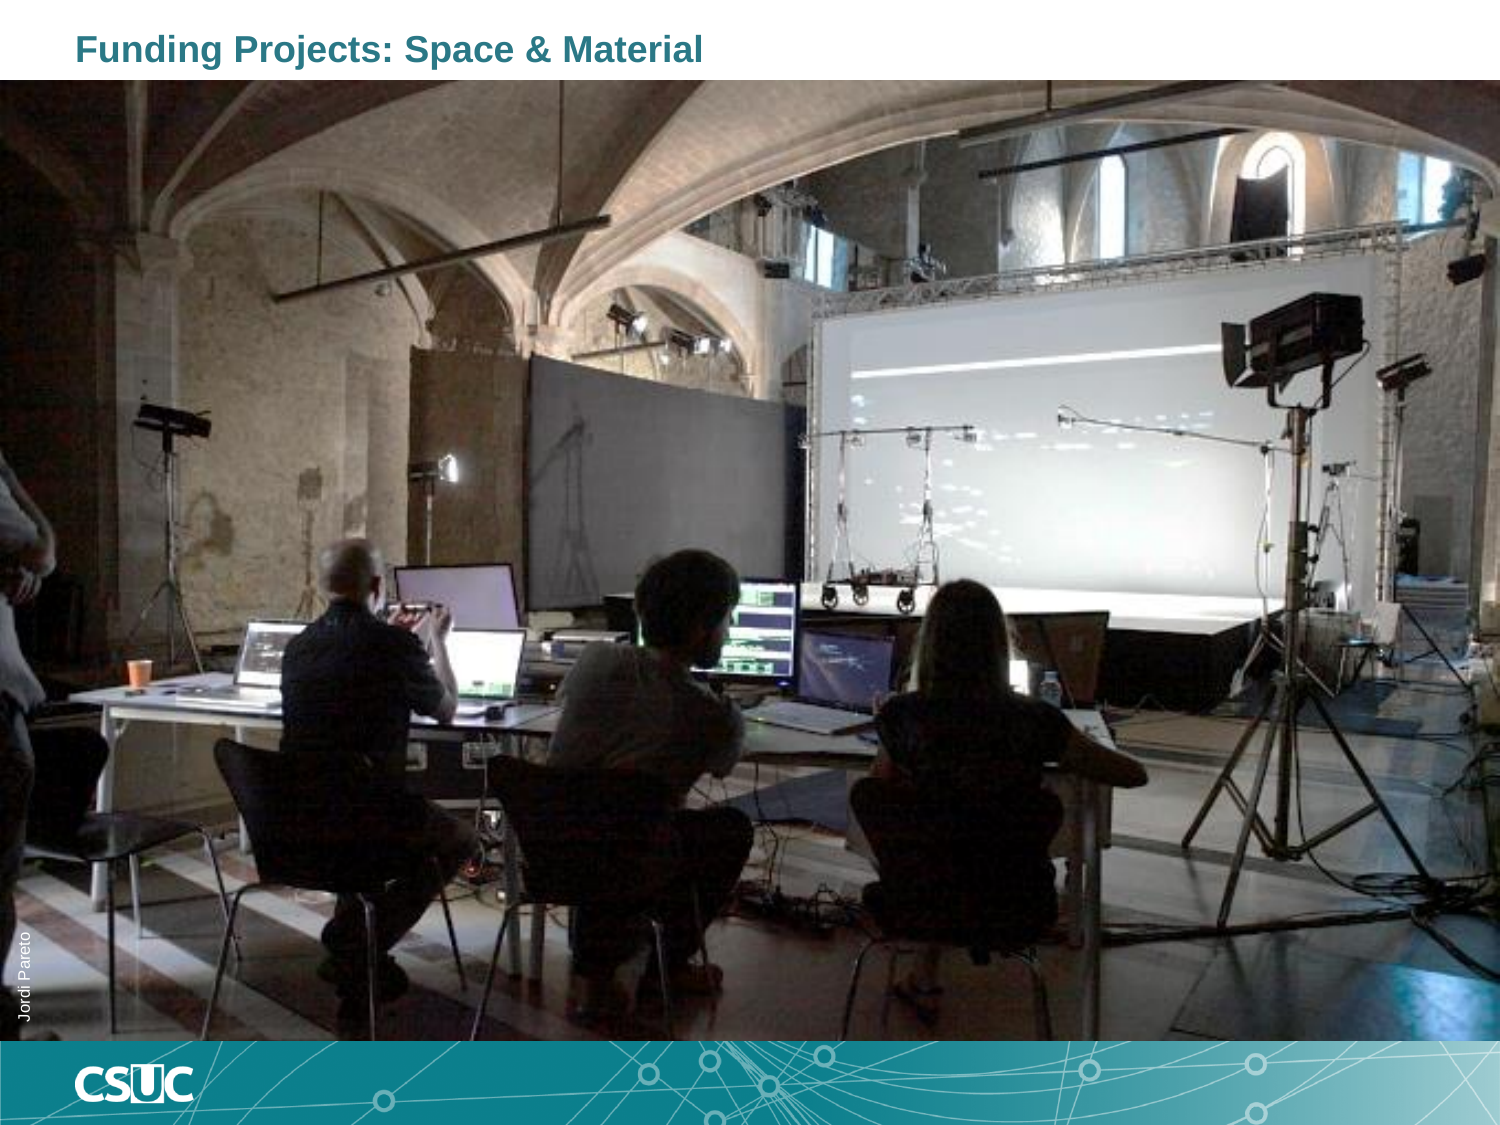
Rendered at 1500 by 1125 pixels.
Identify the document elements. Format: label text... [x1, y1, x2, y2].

picture [0, 1042, 1500, 1125]
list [0, 69, 1500, 1042]
title Funding Projects: Space & Material [75, 14, 1425, 68]
